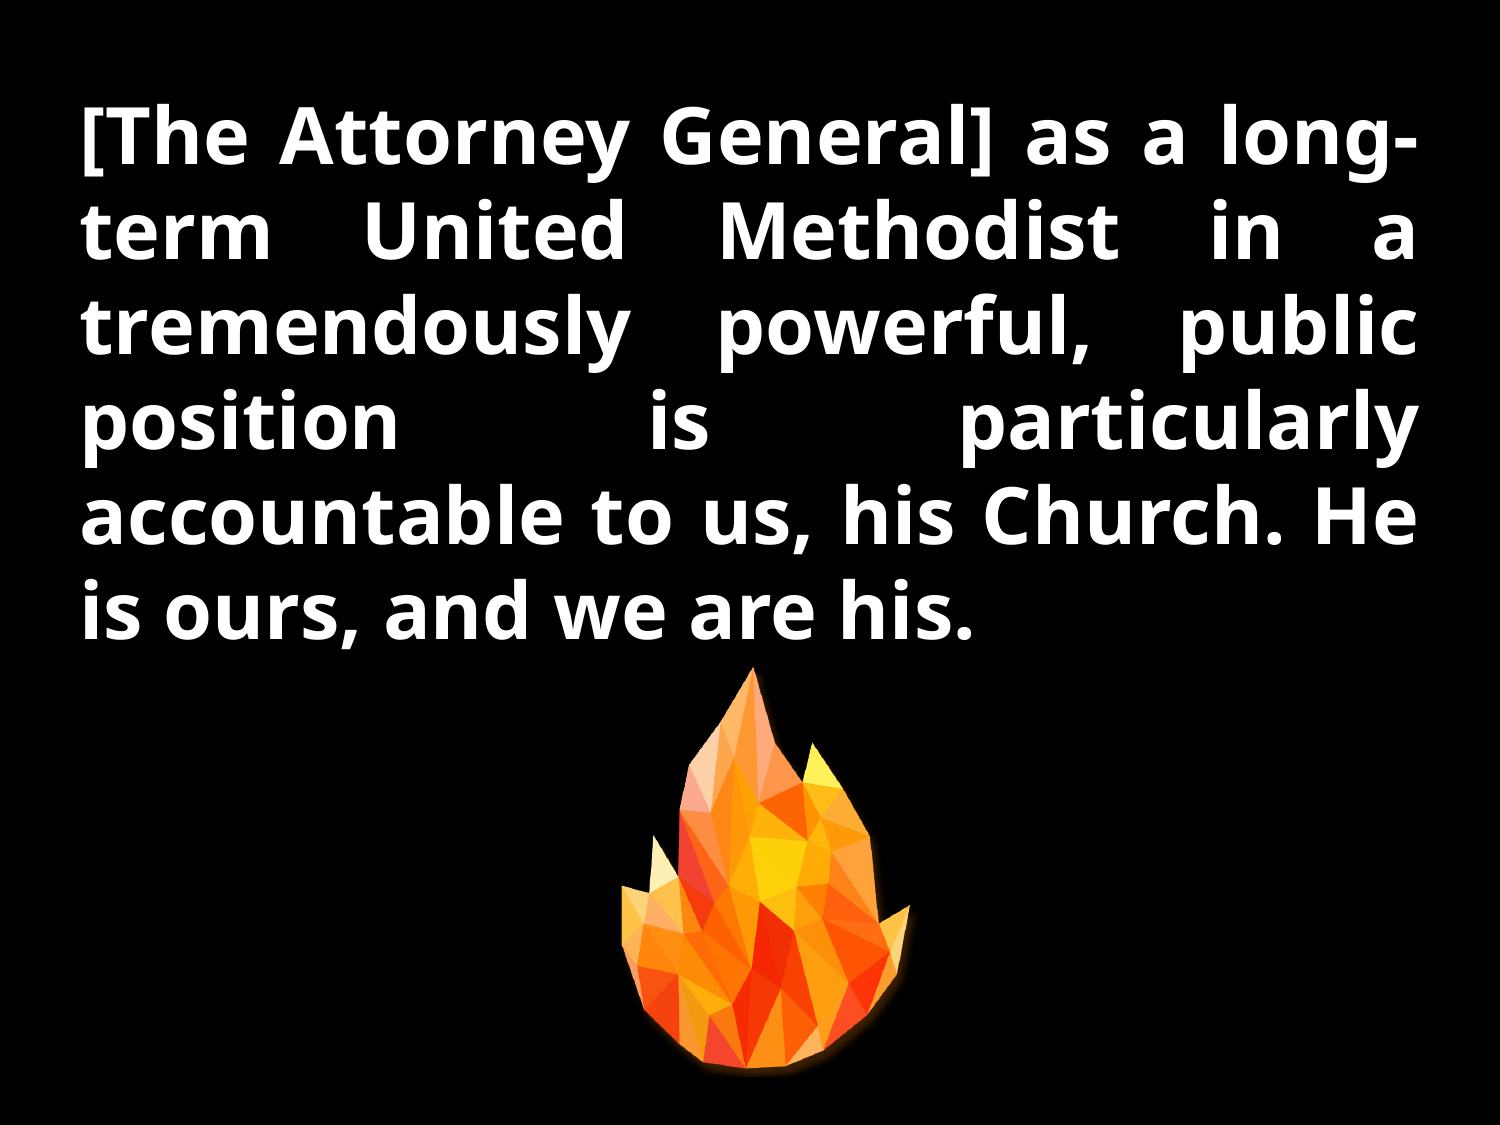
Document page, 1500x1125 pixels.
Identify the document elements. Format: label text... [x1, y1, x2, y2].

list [548, 597, 952, 1078]
text_box [The Attorney General] as a long-term United Methodist in a tremendously powerful, public position is particularly accountable to us, his Church. He is ours, and we are his. [64, 78, 1436, 663]
